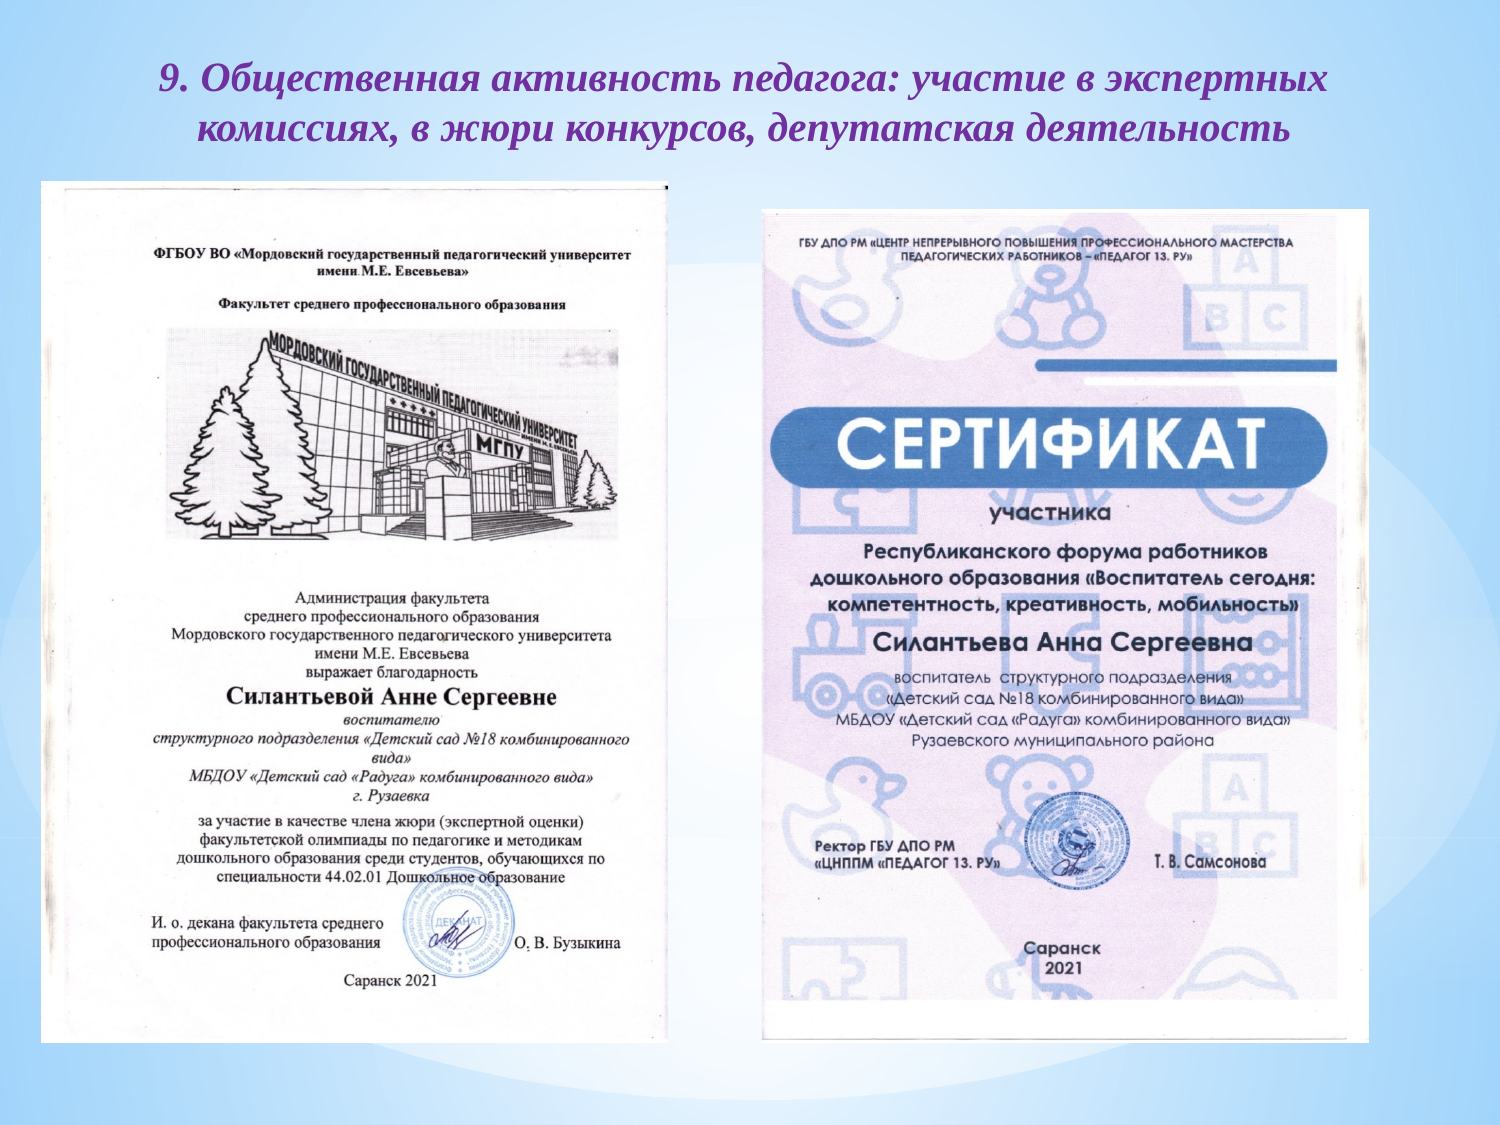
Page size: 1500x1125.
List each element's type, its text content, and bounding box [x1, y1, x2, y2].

picture [761, 207, 1369, 1043]
picture [41, 180, 668, 1043]
text_box 9. Общественная активность педагога: участие в экспертных комиссиях, в жюри конкурсов, депутатская деятельность [41, 42, 1447, 158]
